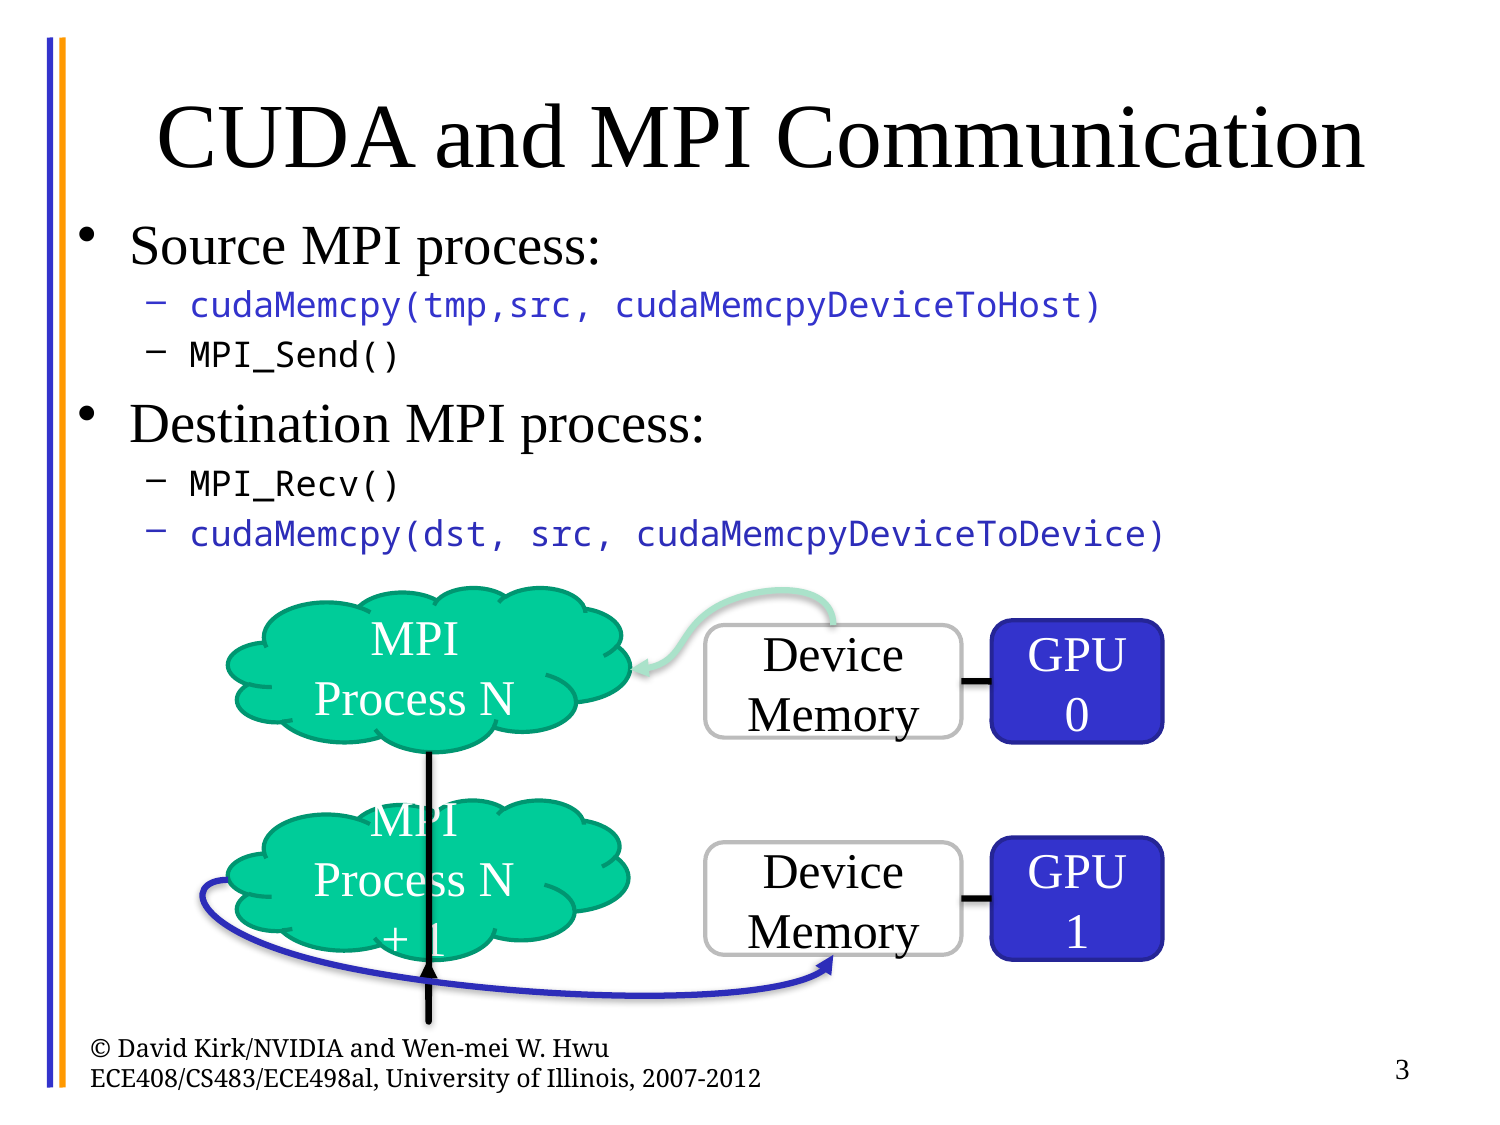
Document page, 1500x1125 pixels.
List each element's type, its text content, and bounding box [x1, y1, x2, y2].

slide_number 3 [1074, 1042, 1426, 1103]
footer © David Kirk/NVIDIA and Wen-mei W. Hwu ECE408/CS483/ECE498al, University of Illinois, 2007-2012 [74, 1024, 623, 1101]
text_box Device Memory [703, 840, 964, 957]
text_box Device Memory [703, 622, 964, 740]
footer © David Kirk/NVIDIA and Wen-mei W. Hwu ECE408/CS483/ECE498al, University of Illinois, 2007-2012 [639, 1024, 788, 1101]
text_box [616, 408, 646, 814]
text_box MPI Process N [225, 585, 611, 755]
text_box GPU 0 [989, 618, 1165, 745]
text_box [628, 754, 634, 1125]
text_box MPI Process N + 1 [437, 798, 623, 963]
list Source MPI process: cudaMemcpy(tmp,src, cudaMemcpyDeviceToHost) MPI_Send() Destination MPI process: MPI_Recv() cudaMemcpy(dst, src, cudaMemcpyDeviceToDevice) [62, 200, 1425, 563]
title CUDA and MPI Communication [112, 37, 1413, 200]
text_box GPU 1 [989, 835, 1165, 962]
text_box MPI Process N + 1 [231, 802, 421, 962]
